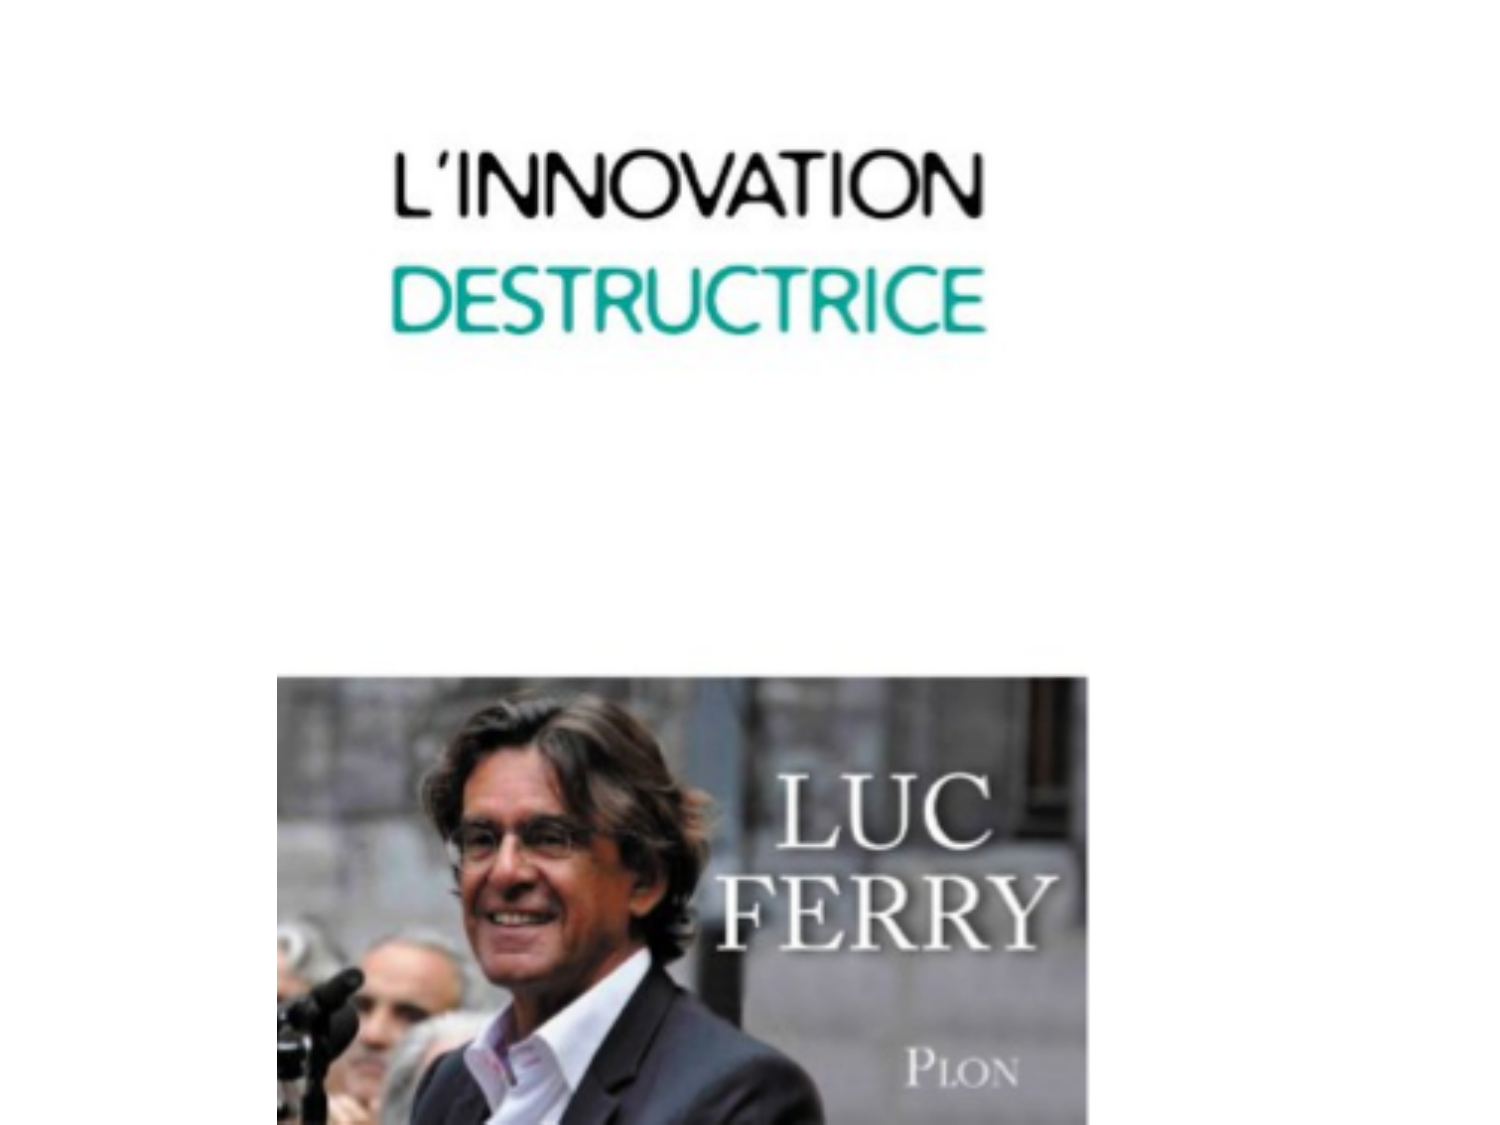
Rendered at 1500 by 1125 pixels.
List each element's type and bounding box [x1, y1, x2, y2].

picture [276, 0, 1093, 1125]
